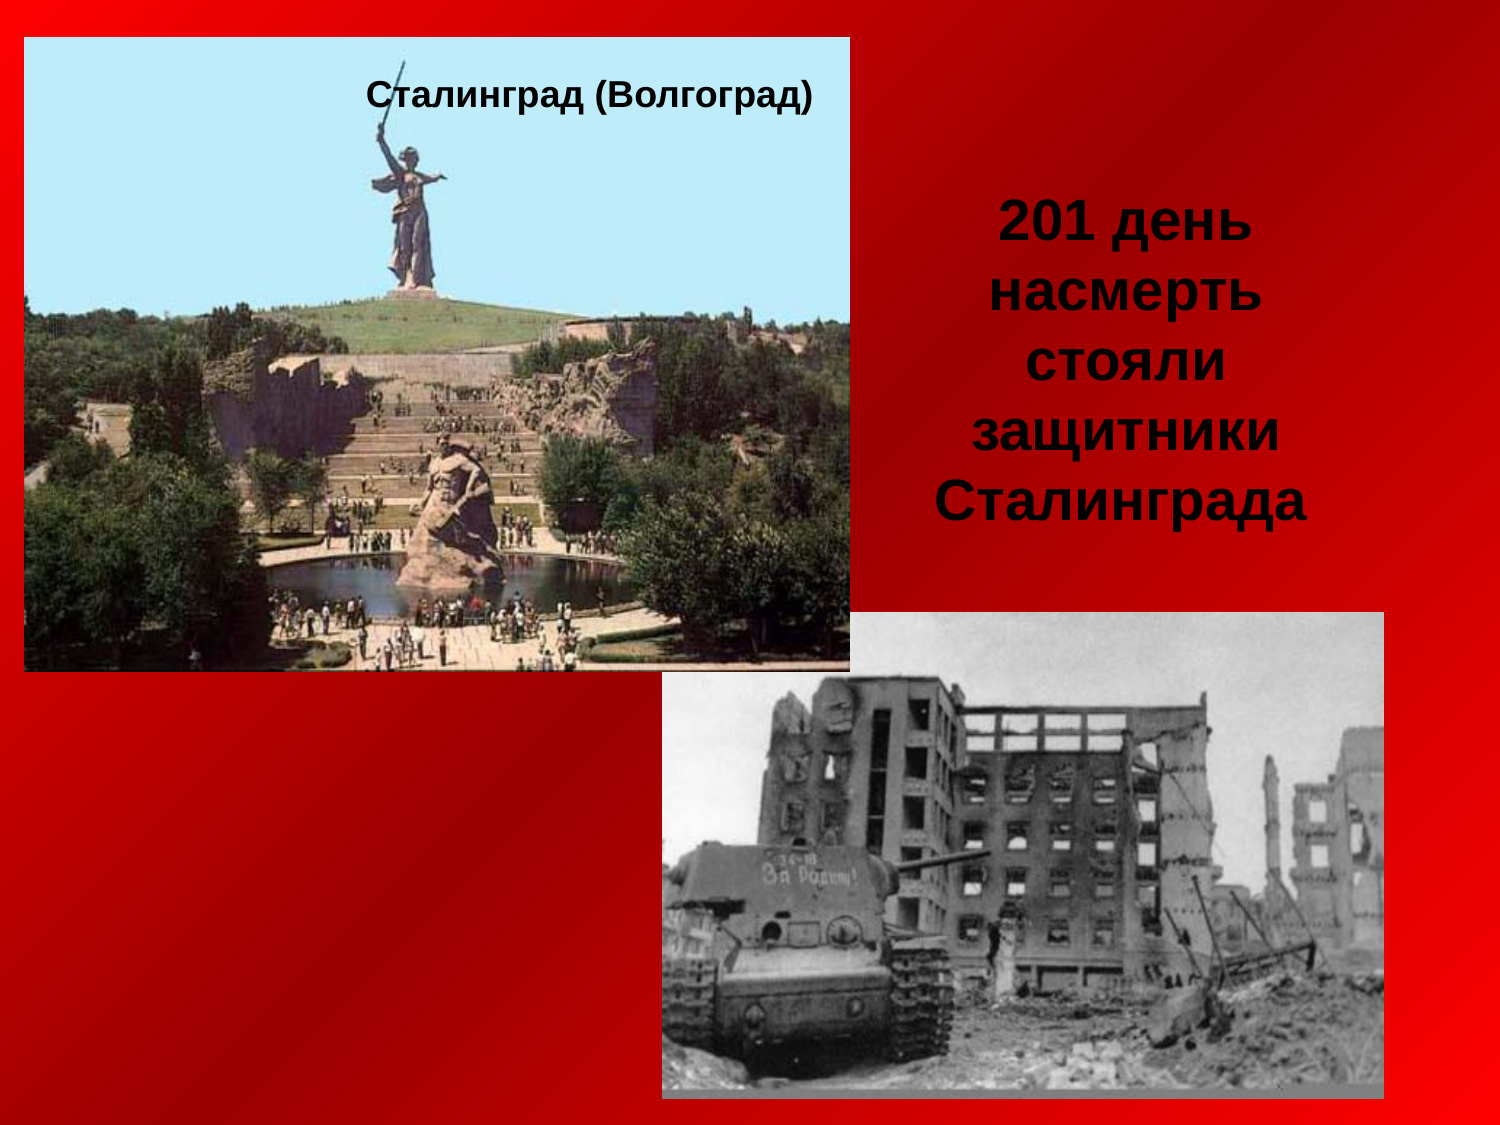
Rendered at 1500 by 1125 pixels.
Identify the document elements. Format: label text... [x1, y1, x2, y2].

text_box 201 день насмерть стояли защитники Сталинграда [899, 174, 1353, 540]
picture [24, 37, 1384, 1099]
